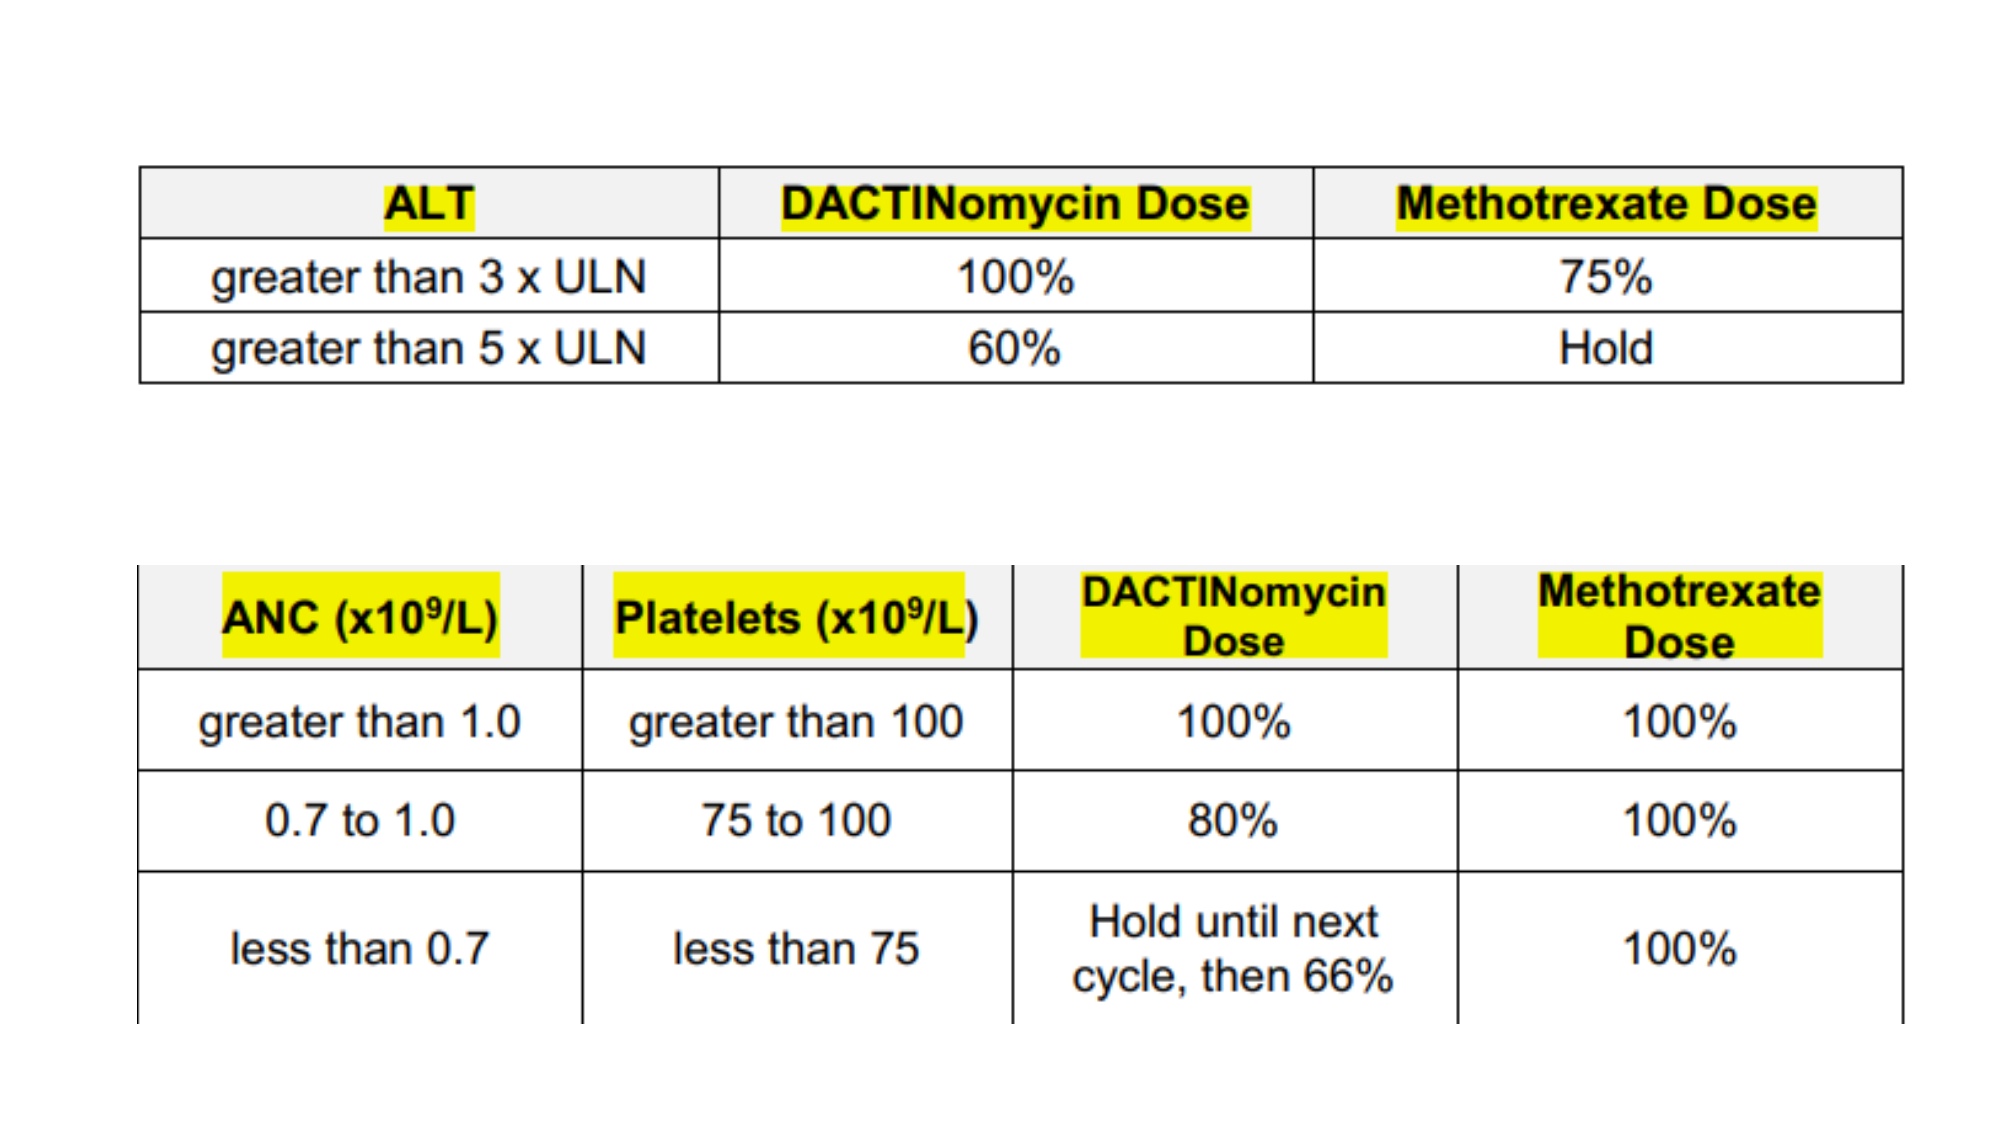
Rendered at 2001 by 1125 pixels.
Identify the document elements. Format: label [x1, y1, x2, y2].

list [137, 565, 1910, 1024]
picture [137, 164, 1910, 390]
